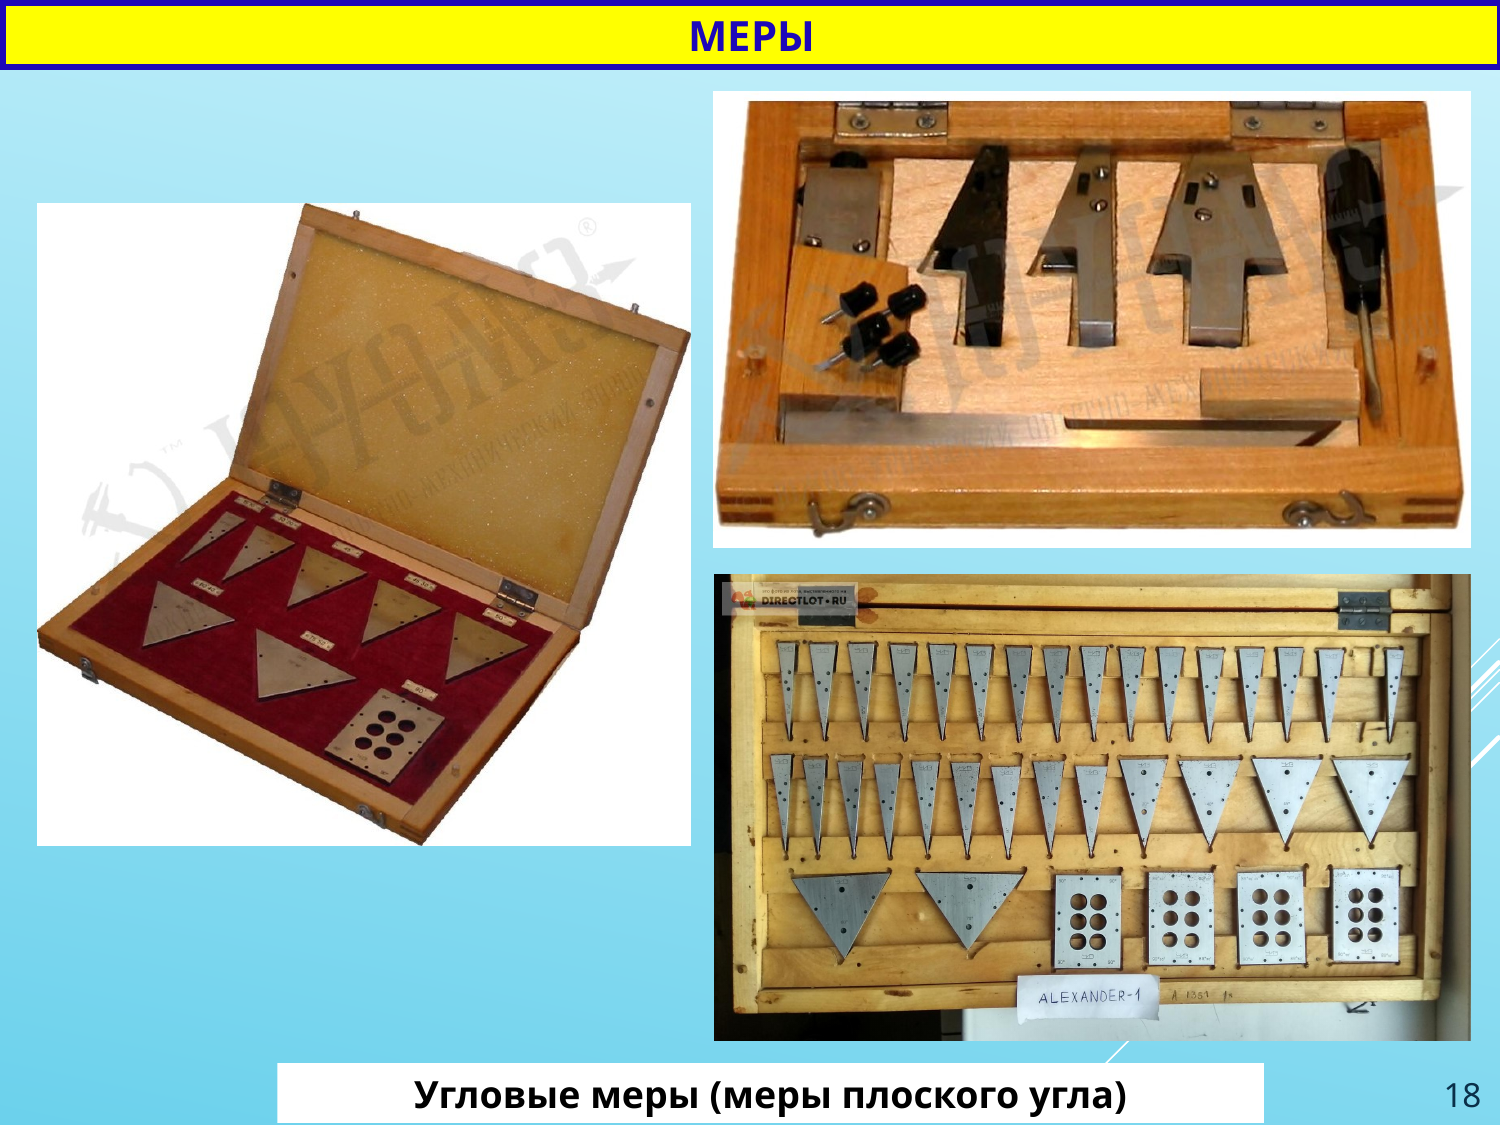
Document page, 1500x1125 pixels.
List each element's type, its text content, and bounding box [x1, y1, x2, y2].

picture [36, 203, 692, 847]
slide_number 18 [1356, 1016, 1497, 1125]
text_box Угловые меры (меры плоского угла) [277, 1063, 1264, 1123]
text_box МЕРЫ [3, 2, 1500, 68]
picture [714, 573, 1471, 1041]
picture [713, 91, 1471, 548]
